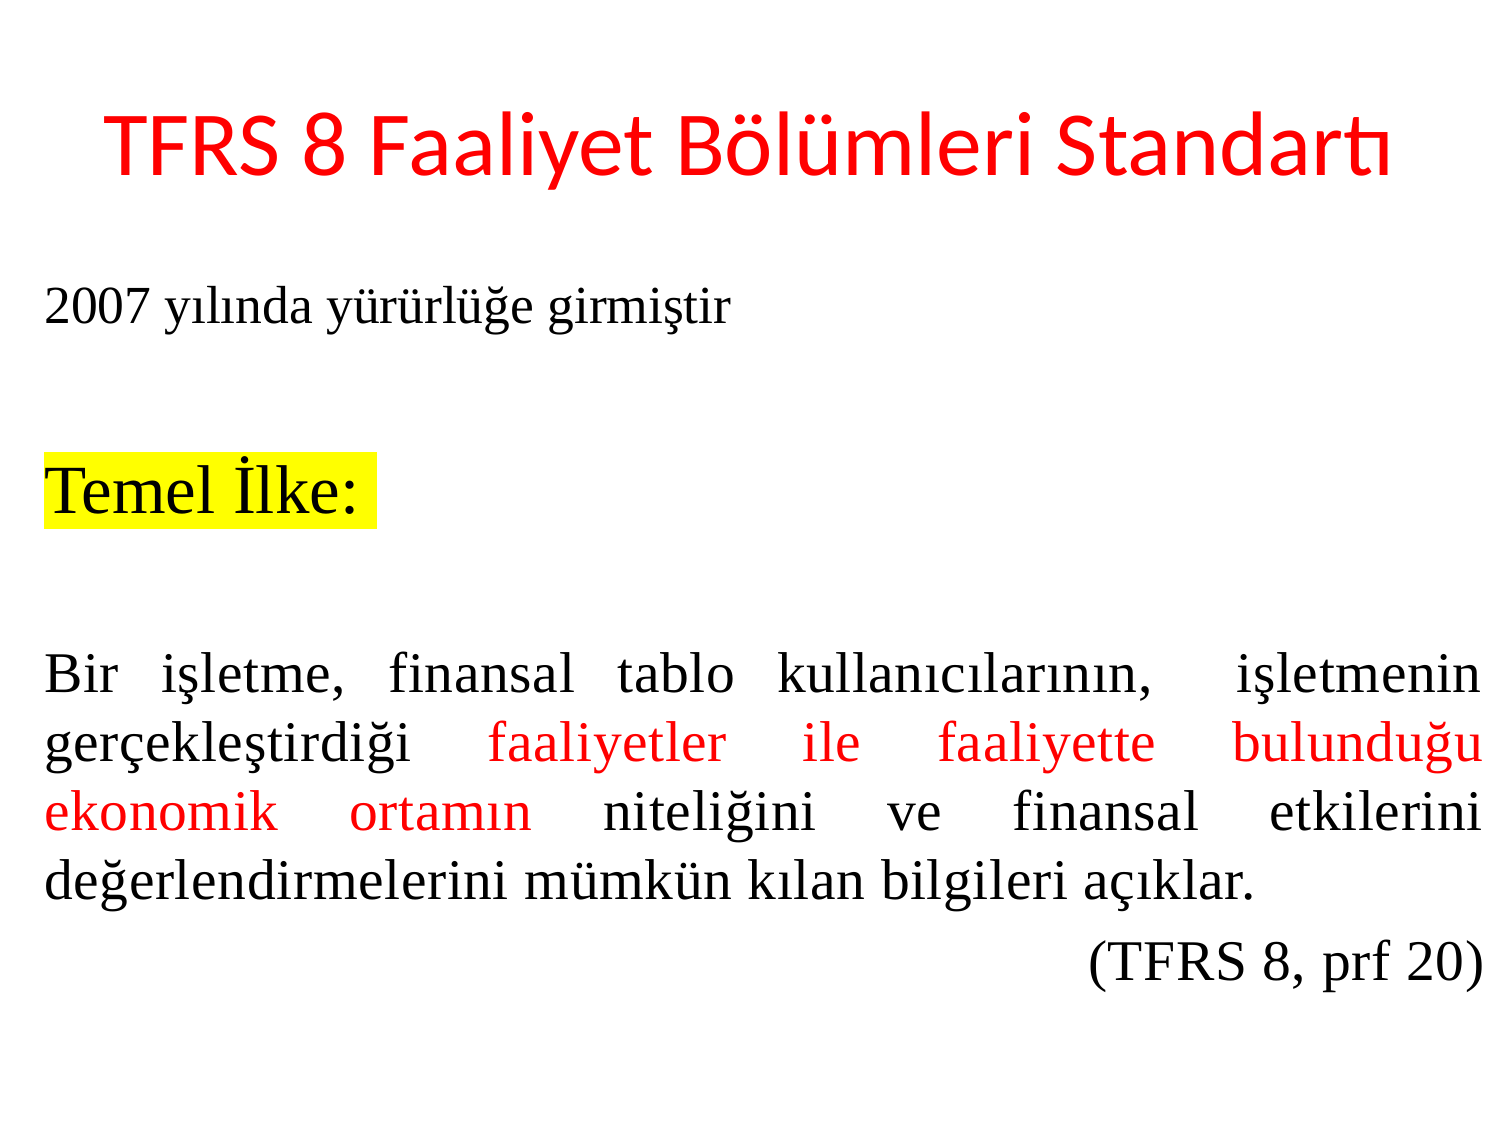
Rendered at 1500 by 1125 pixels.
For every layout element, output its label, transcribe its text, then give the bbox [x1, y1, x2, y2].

title TFRS 8 Faaliyet Bölümleri Standartı [75, 45, 1425, 233]
list 2007 yılında yürürlüğe girmiştir Temel İlke: Bir işletme, finansal tablo kullanıcılarının, işletmenin gerçekleştirdiği faaliyetler ile faaliyette bulunduğu ekonomik ortamın niteliğini ve finansal etkilerini değerlendirmelerini mümkün kılan bilgileri açıklar. (TFRS 8, prf 20) [29, 262, 1500, 1005]
